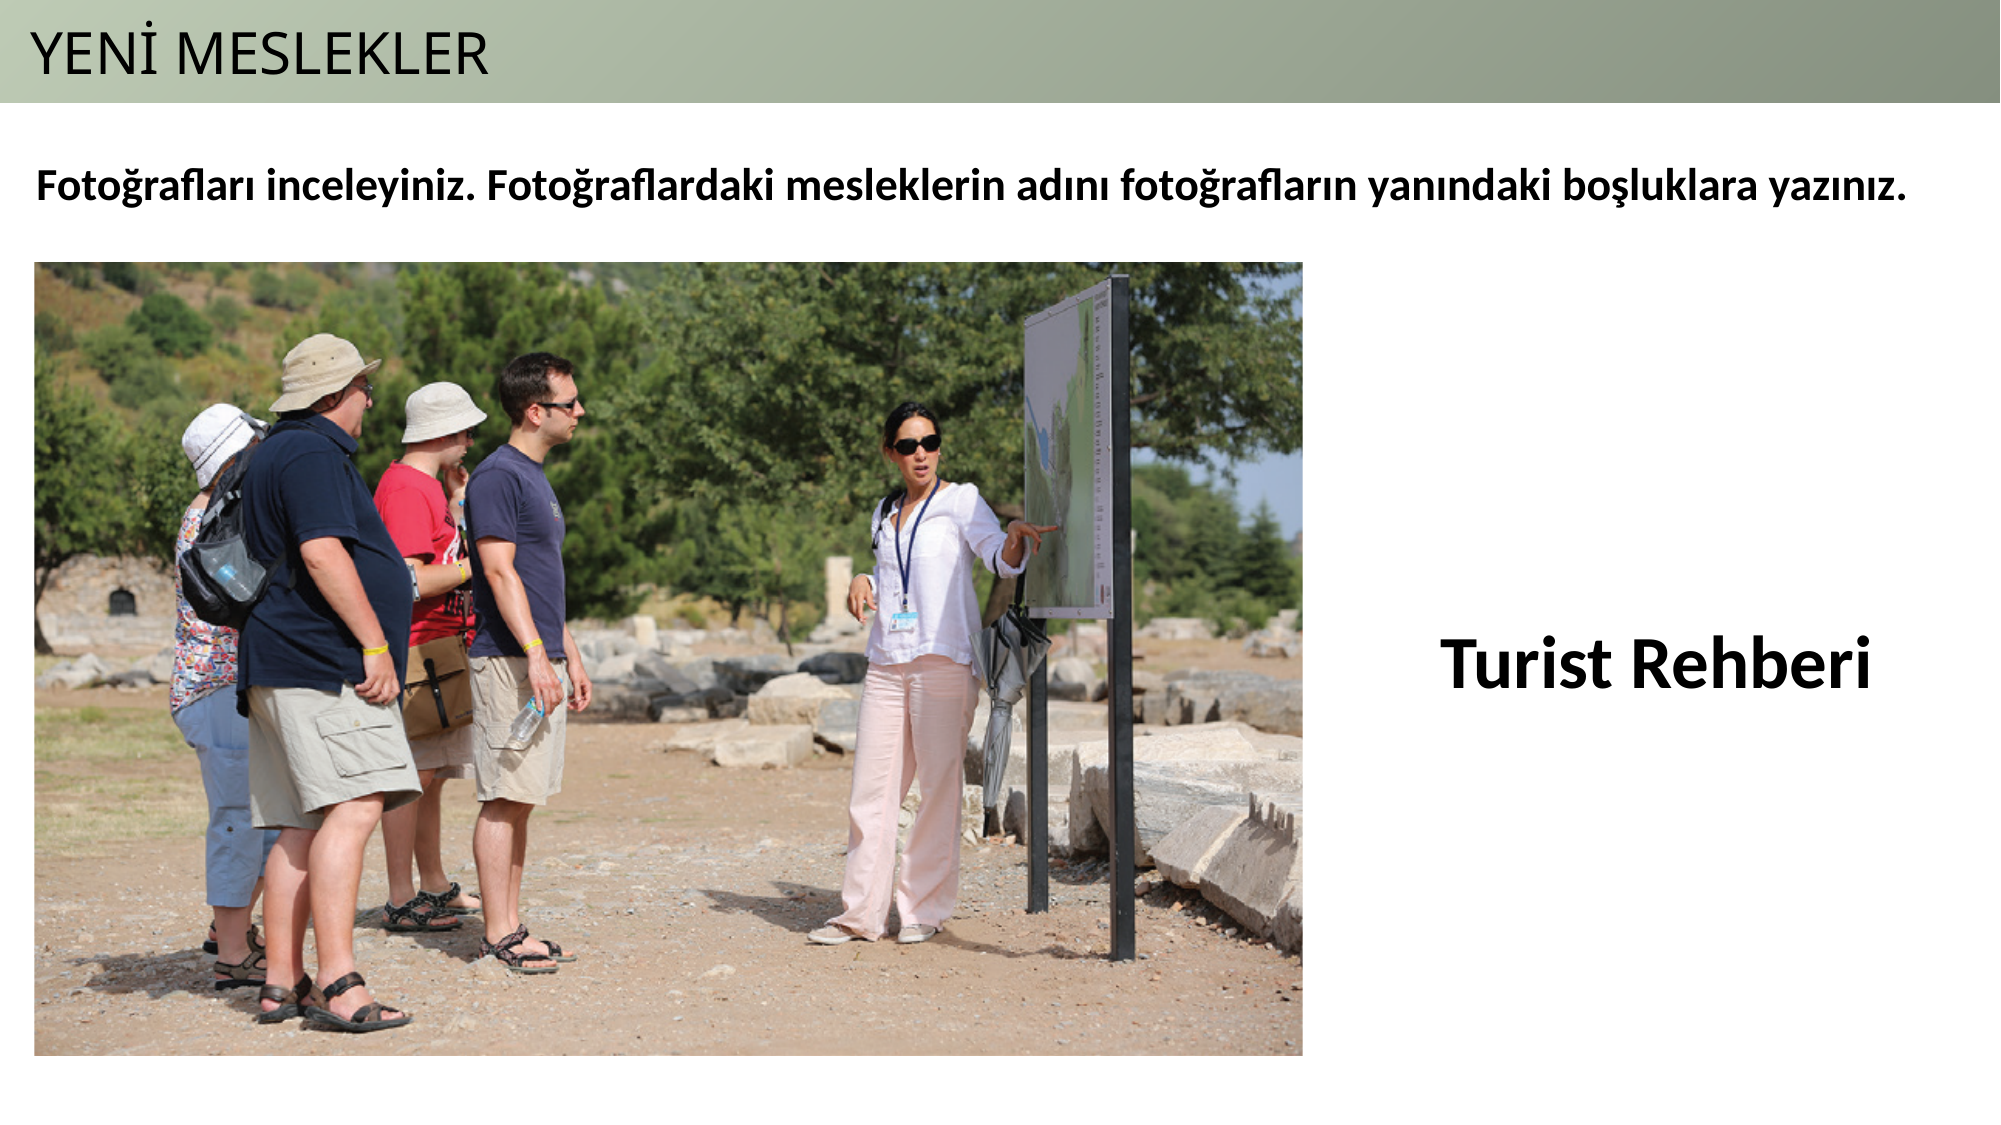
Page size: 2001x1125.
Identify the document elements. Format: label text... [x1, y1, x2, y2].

picture [34, 262, 1303, 1056]
text_box Fotoğrafları inceleyiniz. Fotoğraflardaki mesleklerin adını fotoğrafların yanındaki boşluklara yazınız. [21, 147, 1958, 217]
text_box YENİ MESLEKLER [0, 0, 2000, 103]
text_box Turist Rehberi [1425, 605, 1889, 711]
